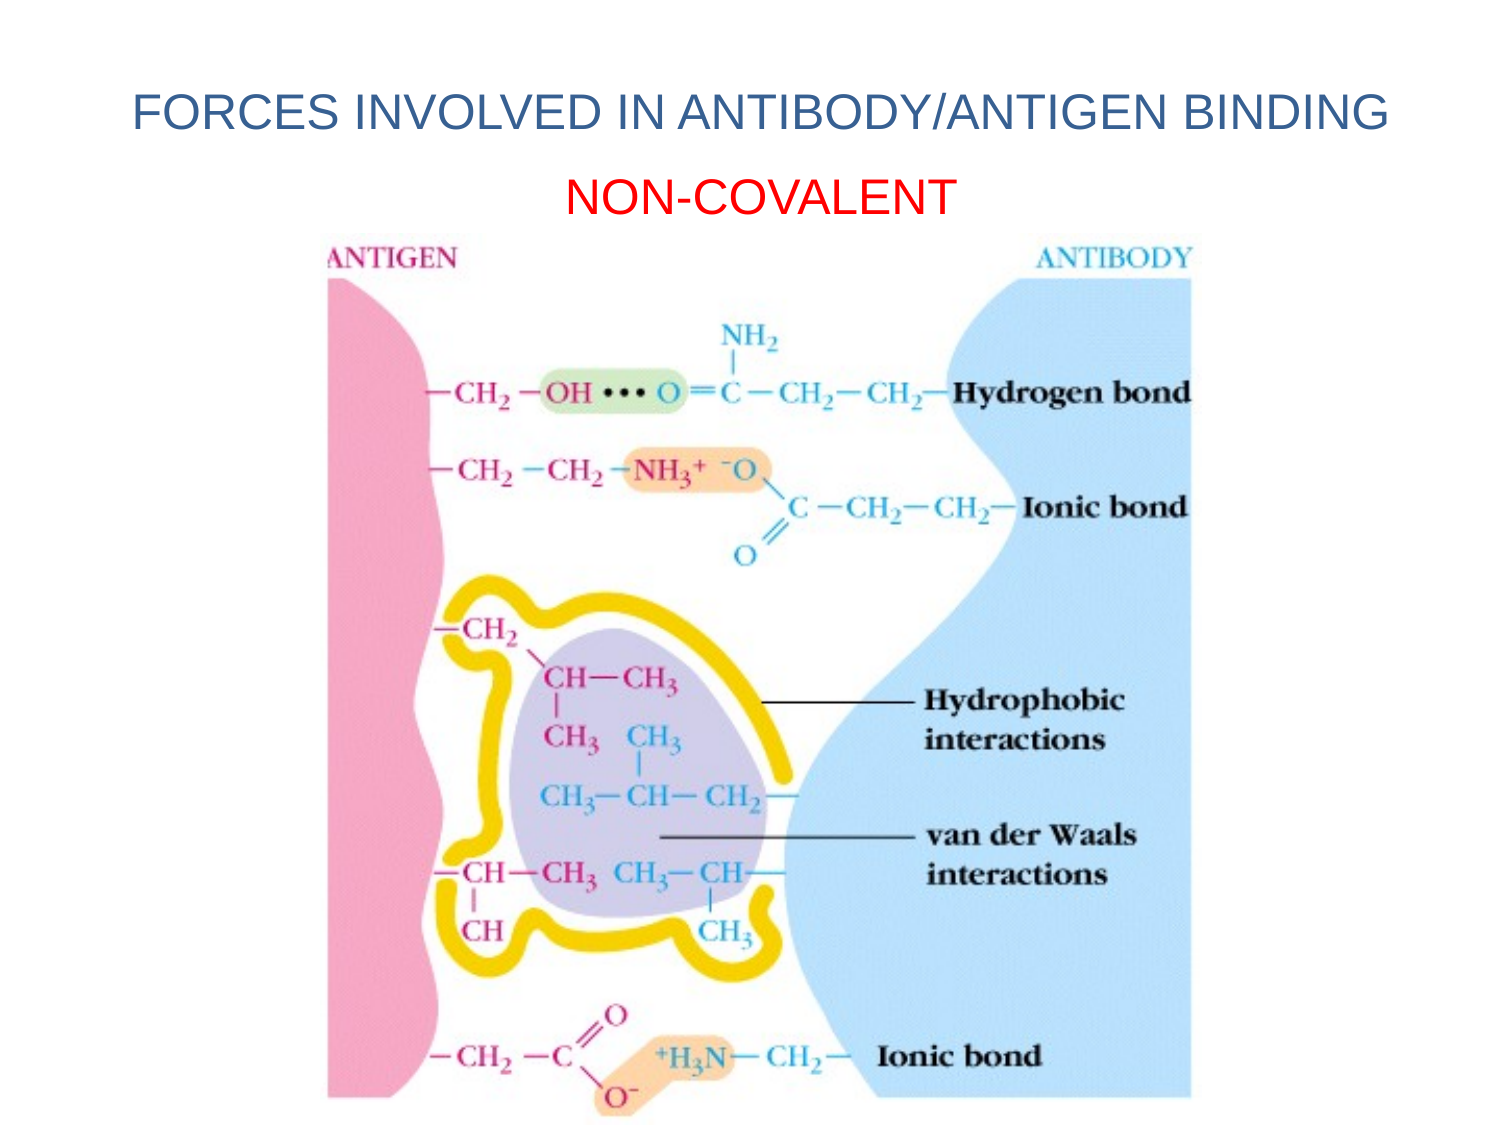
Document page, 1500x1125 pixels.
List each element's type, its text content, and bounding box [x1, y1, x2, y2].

picture [320, 233, 1202, 1125]
text_box FORCES INVOLVED IN ANTIBODY/ANTIGEN BINDING NON-COVALENT [104, 72, 1419, 233]
